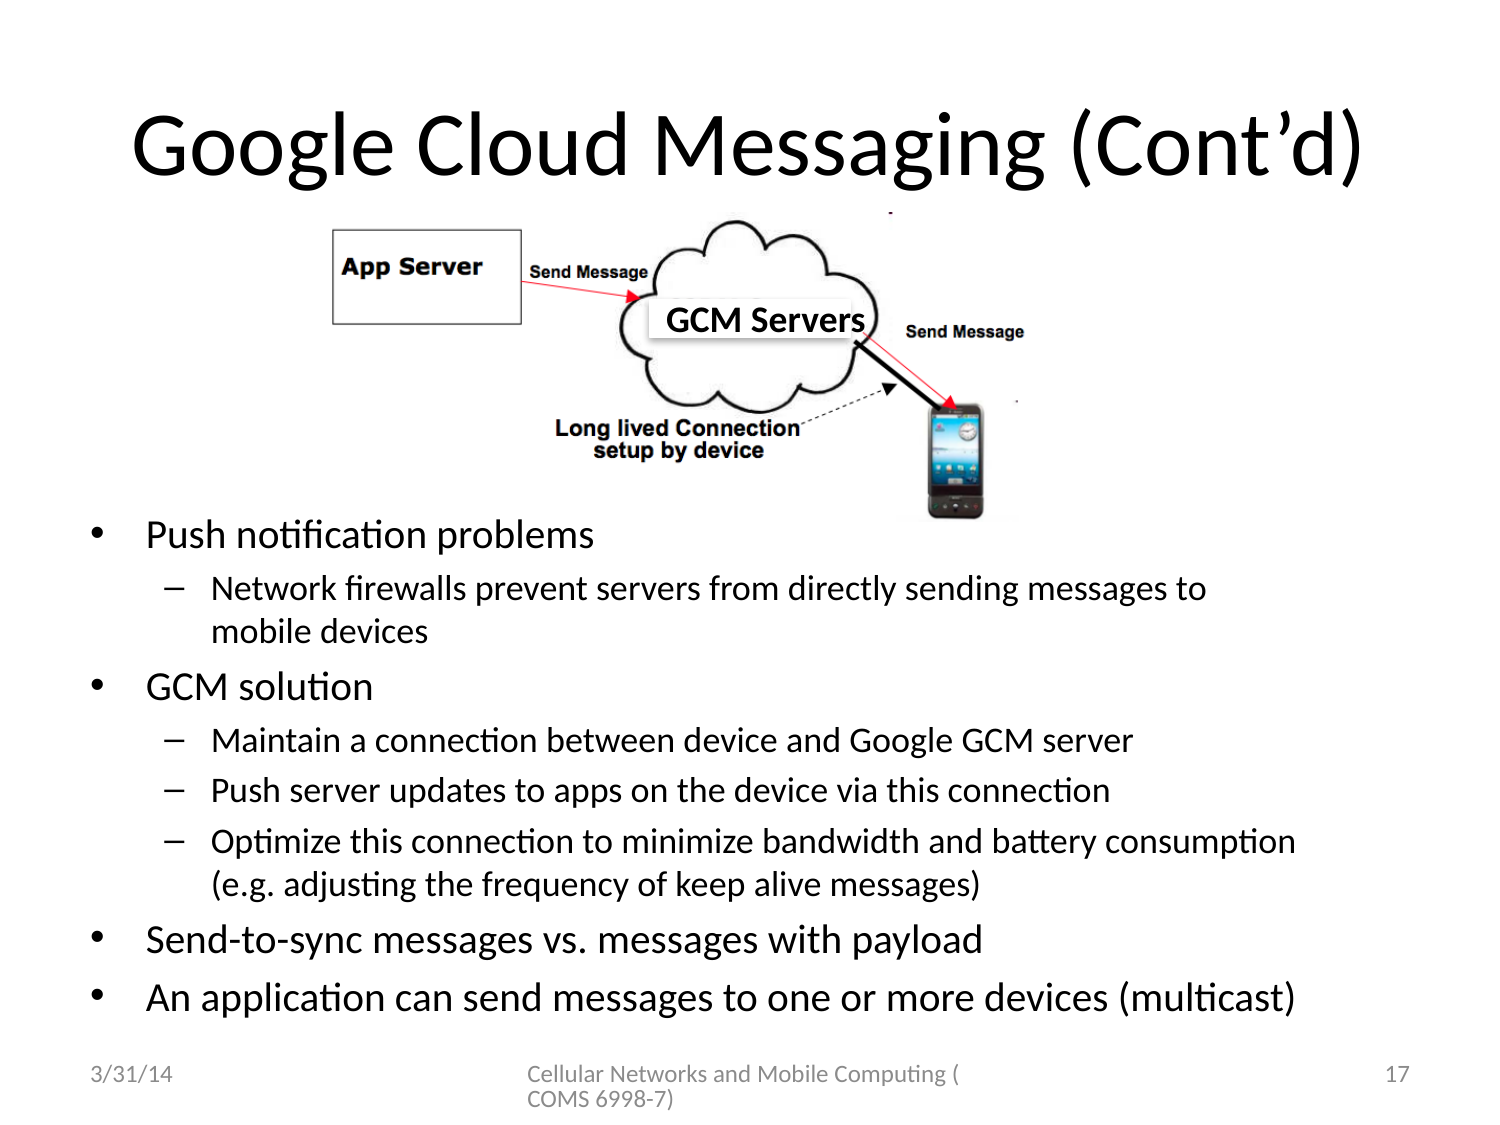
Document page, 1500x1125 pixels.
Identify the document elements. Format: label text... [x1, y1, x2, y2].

list Push notification problems Network firewalls prevent servers from directly sending messages to mobile devices GCM solution Maintain a connection between device and Google GCM server Push server updates to apps on the device via this connection Optimize this connection to minimize bandwidth and battery consumption (e.g. adjusting the frequency of keep alive messages) Send-to-sync messages vs. messages with payload An application can send messages to one or more devices (multicast) [75, 500, 1325, 1075]
title Google Cloud Messaging (Cont’d) [75, 45, 1425, 233]
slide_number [75, 1042, 425, 1103]
footer Cellular Networks and Mobile Computing (COMS 6998-7) [512, 1042, 988, 1103]
slide_number 17 [1074, 1042, 1425, 1103]
picture [324, 212, 1041, 526]
